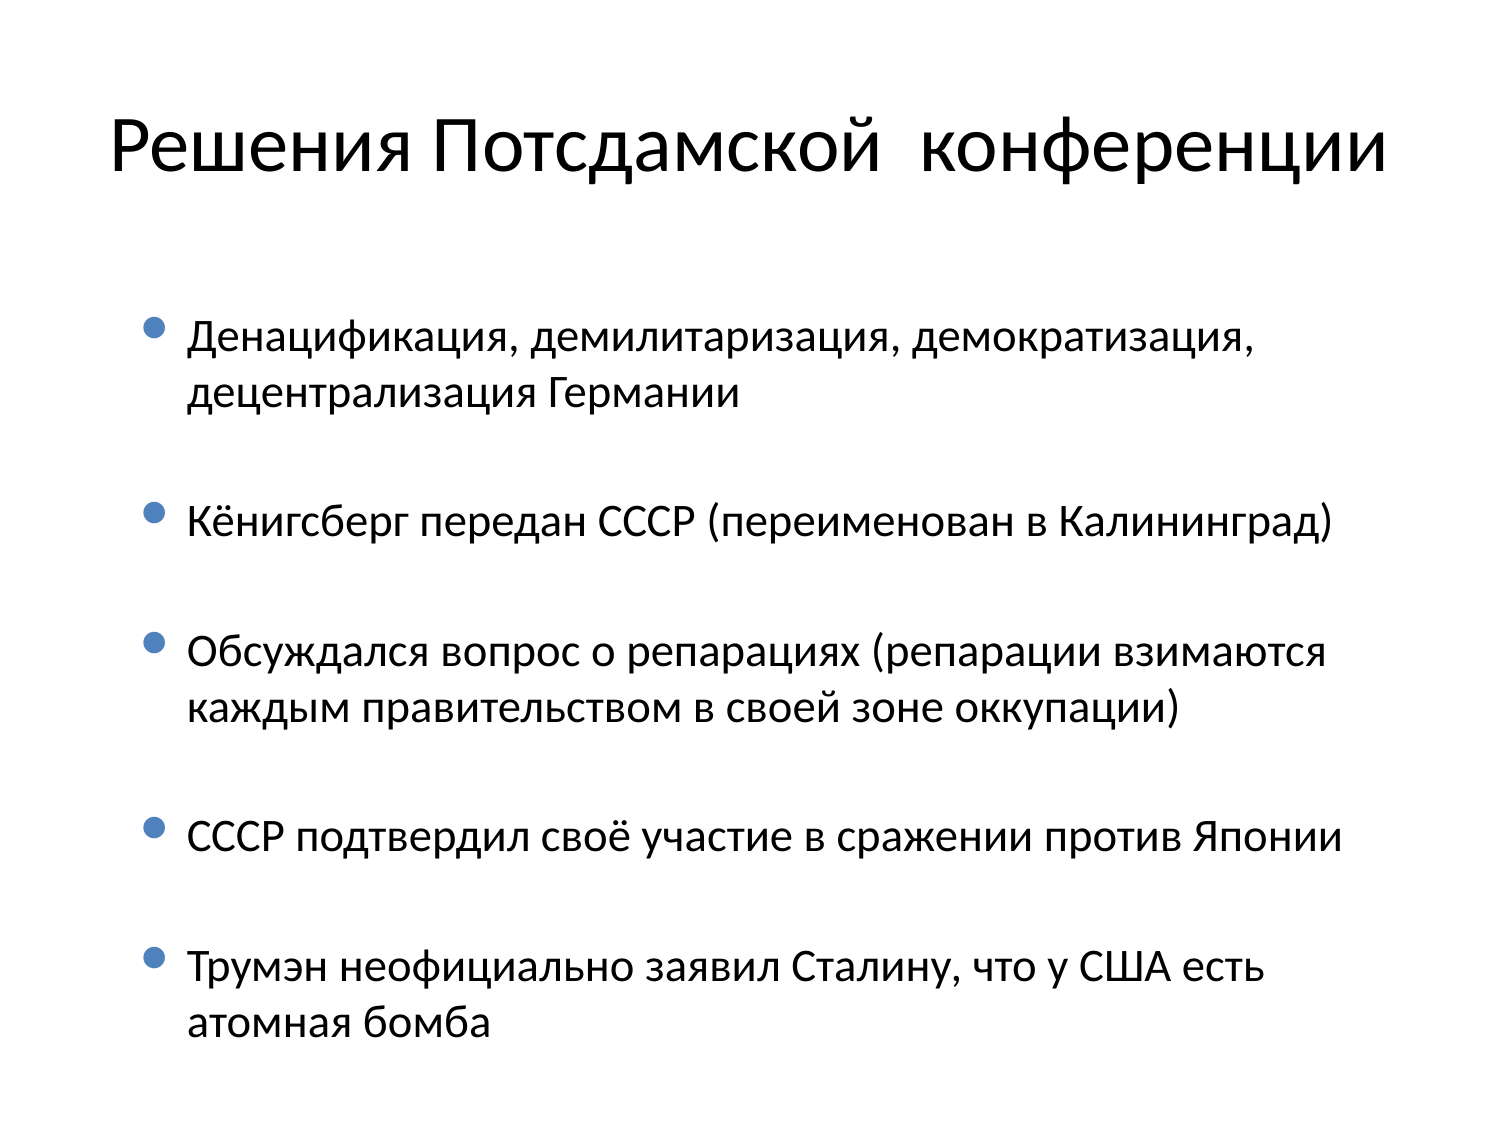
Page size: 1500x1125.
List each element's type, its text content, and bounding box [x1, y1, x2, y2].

text_box Денацификация, демилитаризация, демократизация, децентрализация Германии Кёнигсберг передан СССР (переименован в Калининград) Обсуждался вопрос о репарациях (репарации взимаются каждым правительством в своей зоне оккупации) СССР подтвердил своё участие в сражении против Японии Трумэн неофициально заявил Сталину, что у США есть атомная бомба [112, 267, 1449, 1059]
title Решения Потсдамской конференции [75, 45, 1425, 233]
